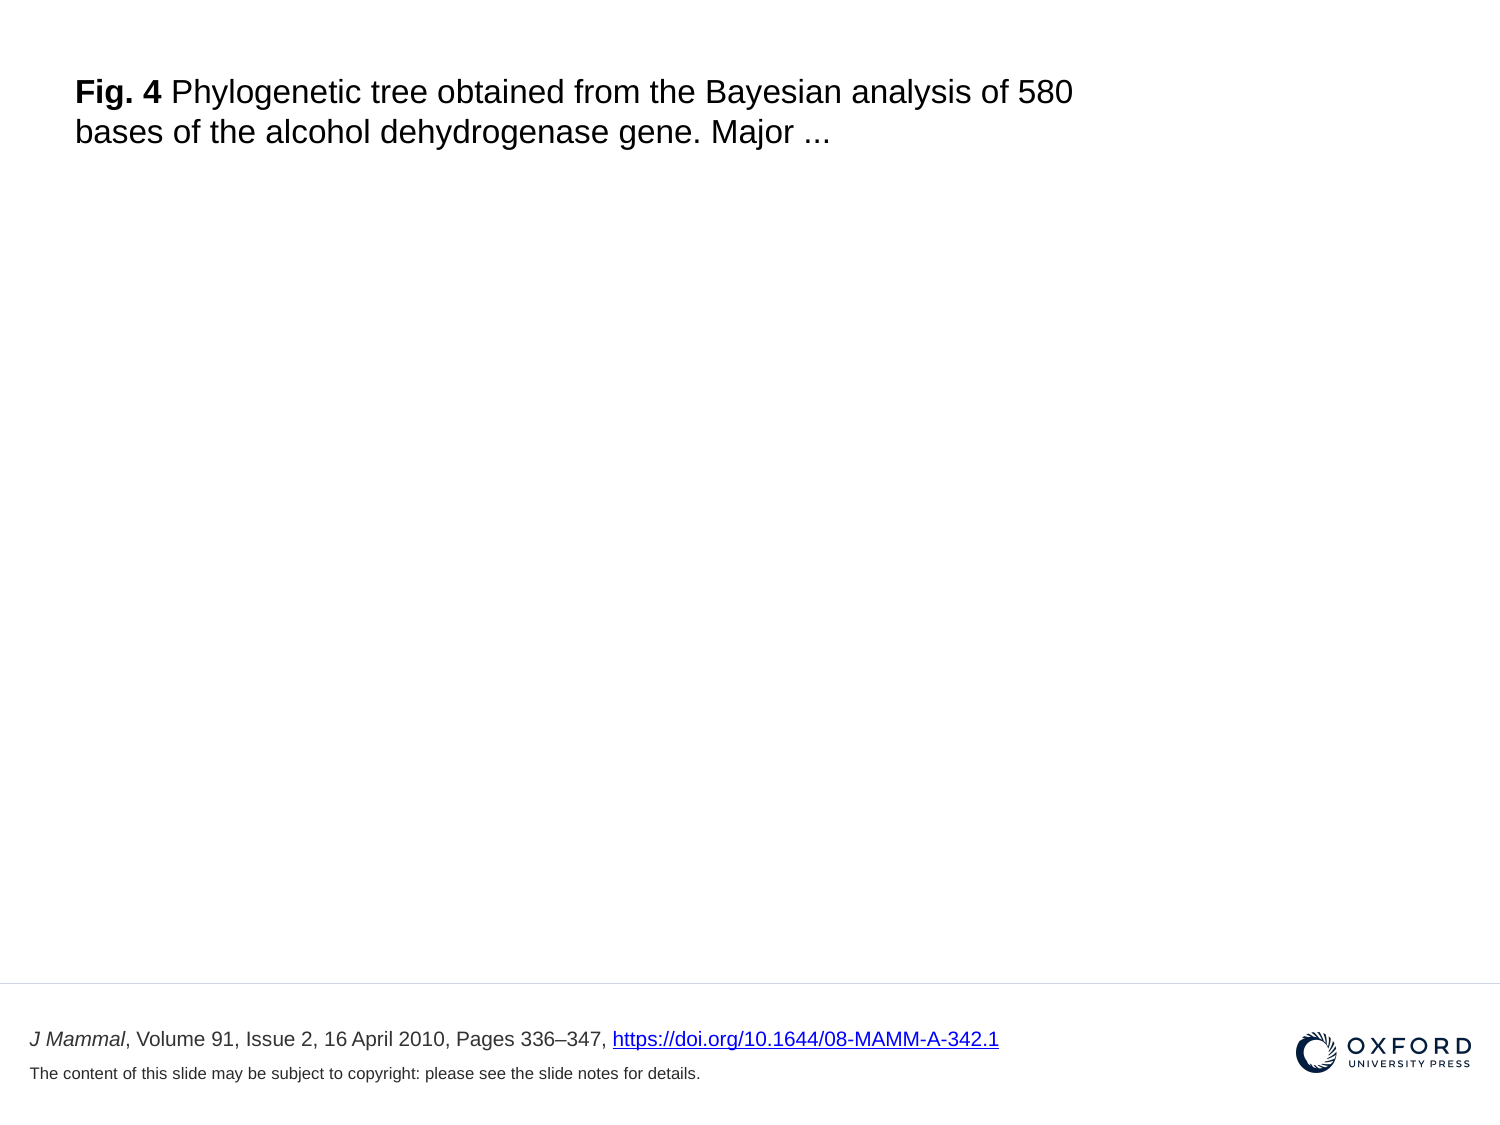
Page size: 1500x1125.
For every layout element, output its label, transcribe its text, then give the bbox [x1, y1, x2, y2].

footer J Mammal, Volume 91, Issue 2, 16 April 2010, Pages 336–347, https://doi.org/10.1644/08-MAMM-A-342.1 The content of this slide may be subject to copyright: please see the slide notes for details. [0, 983, 1260, 1125]
picture [1296, 1032, 1471, 1073]
title Fig. 4 Phylogenetic tree obtained from the Bayesian analysis of 580 bases of the alcohol dehydrogenase gene. Major ... [75, 69, 1078, 171]
